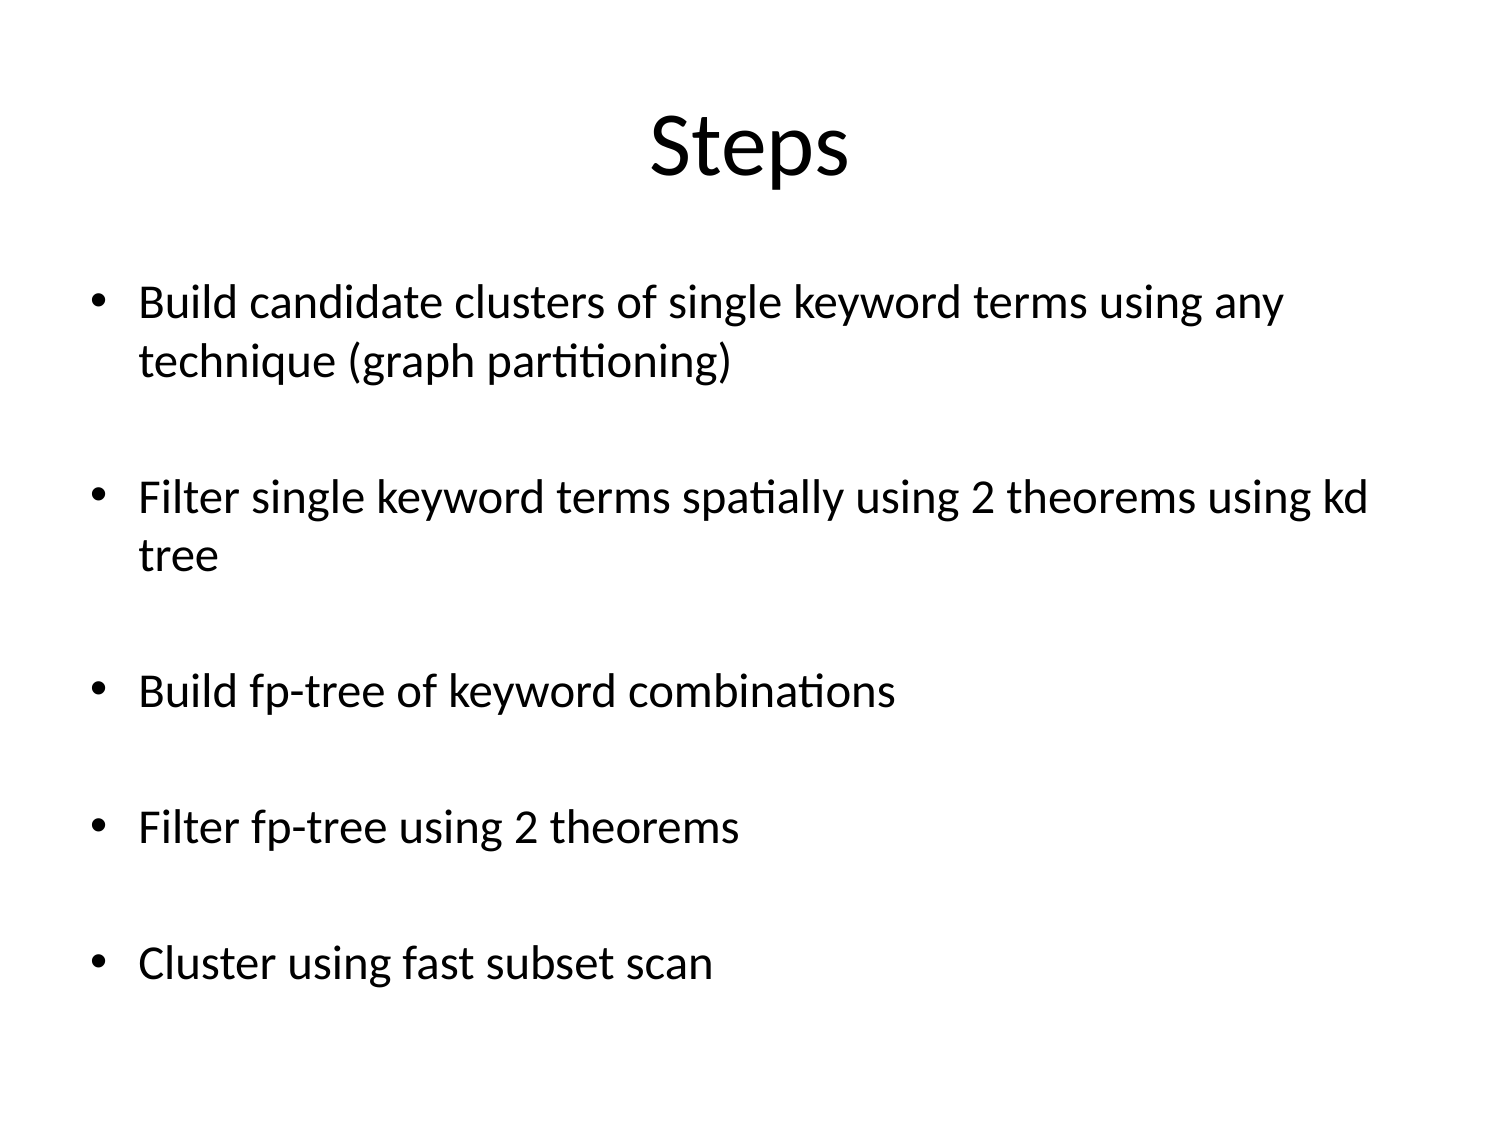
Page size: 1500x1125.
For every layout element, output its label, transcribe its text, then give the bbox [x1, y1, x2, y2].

title Steps [75, 45, 1425, 233]
list Build candidate clusters of single keyword terms using any technique (graph partitioning) Filter single keyword terms spatially using 2 theorems using kd tree Build fp-tree of keyword combinations Filter fp-tree using 2 theorems Cluster using fast subset scan [75, 262, 1425, 1005]
